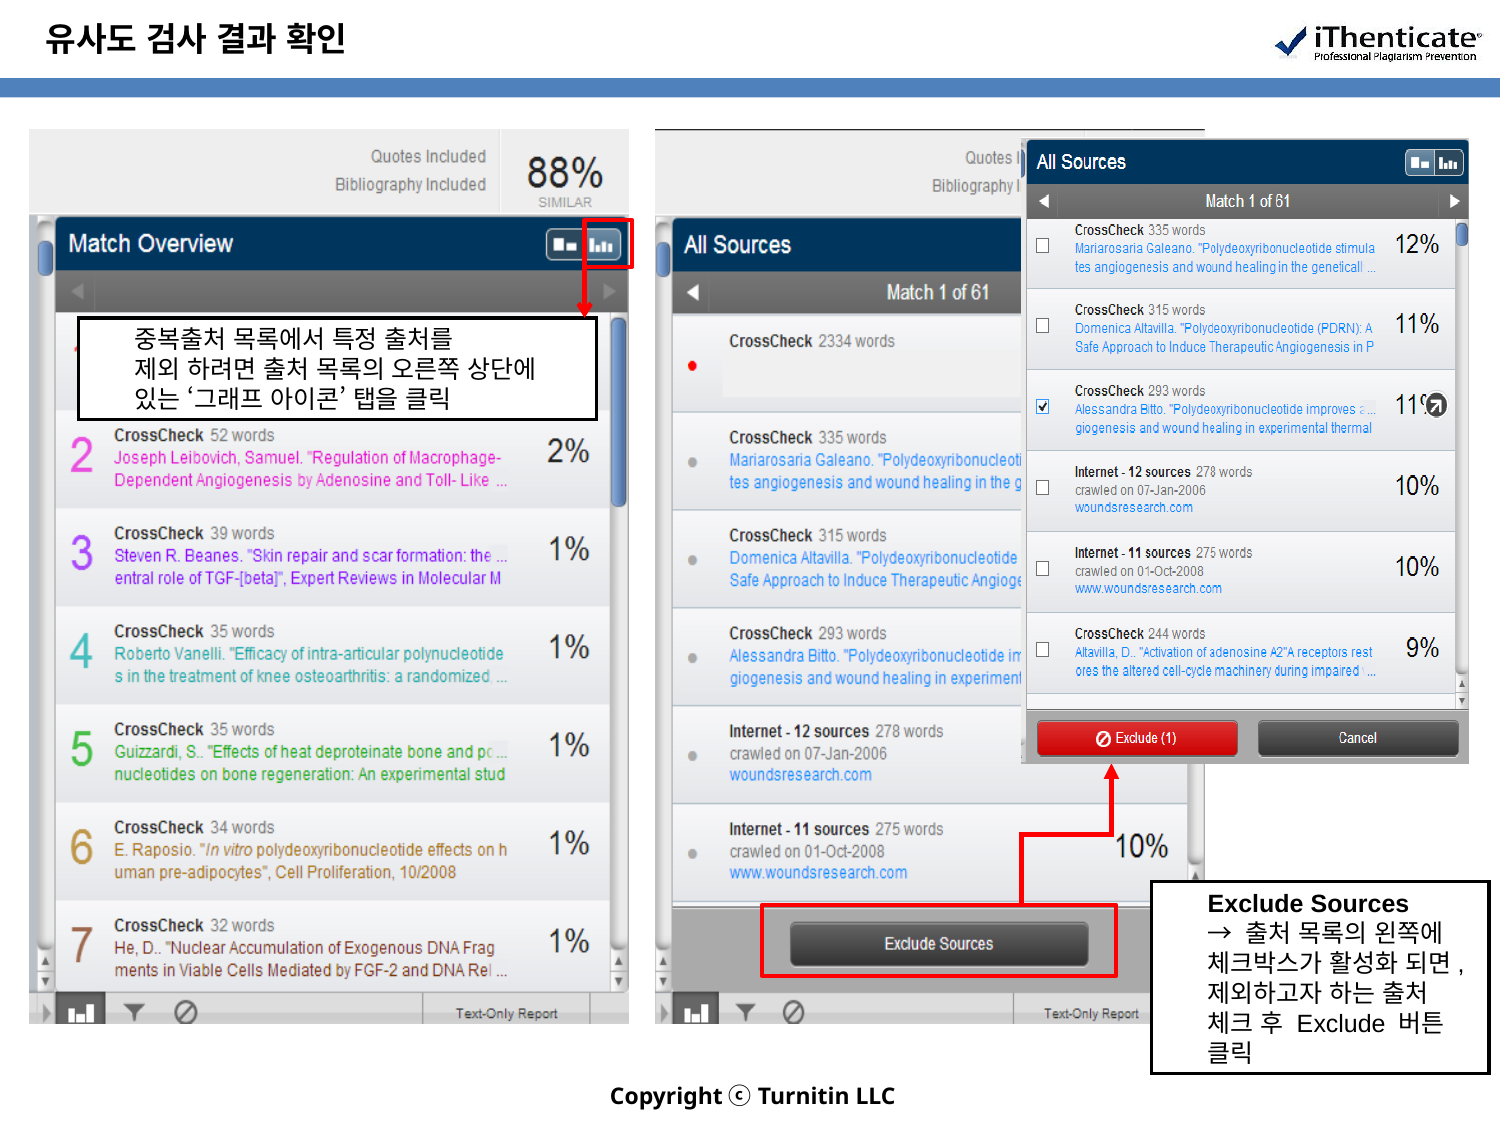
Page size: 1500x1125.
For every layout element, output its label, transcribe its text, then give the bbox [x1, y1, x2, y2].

text_box [0, 76, 1500, 99]
text_box Exclude Sources → 출처 목록의 왼쪽에 체크박스가 활성화 되면, 제외하고자 하는 출처 체크 후 Exclude 버튼 클릭 [1151, 881, 1489, 1074]
picture [29, 129, 629, 1024]
text_box 유사도 검사 결과 확인 [30, 10, 373, 66]
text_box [995, 788, 1138, 880]
picture [1270, 0, 1496, 74]
picture [655, 129, 1470, 1024]
